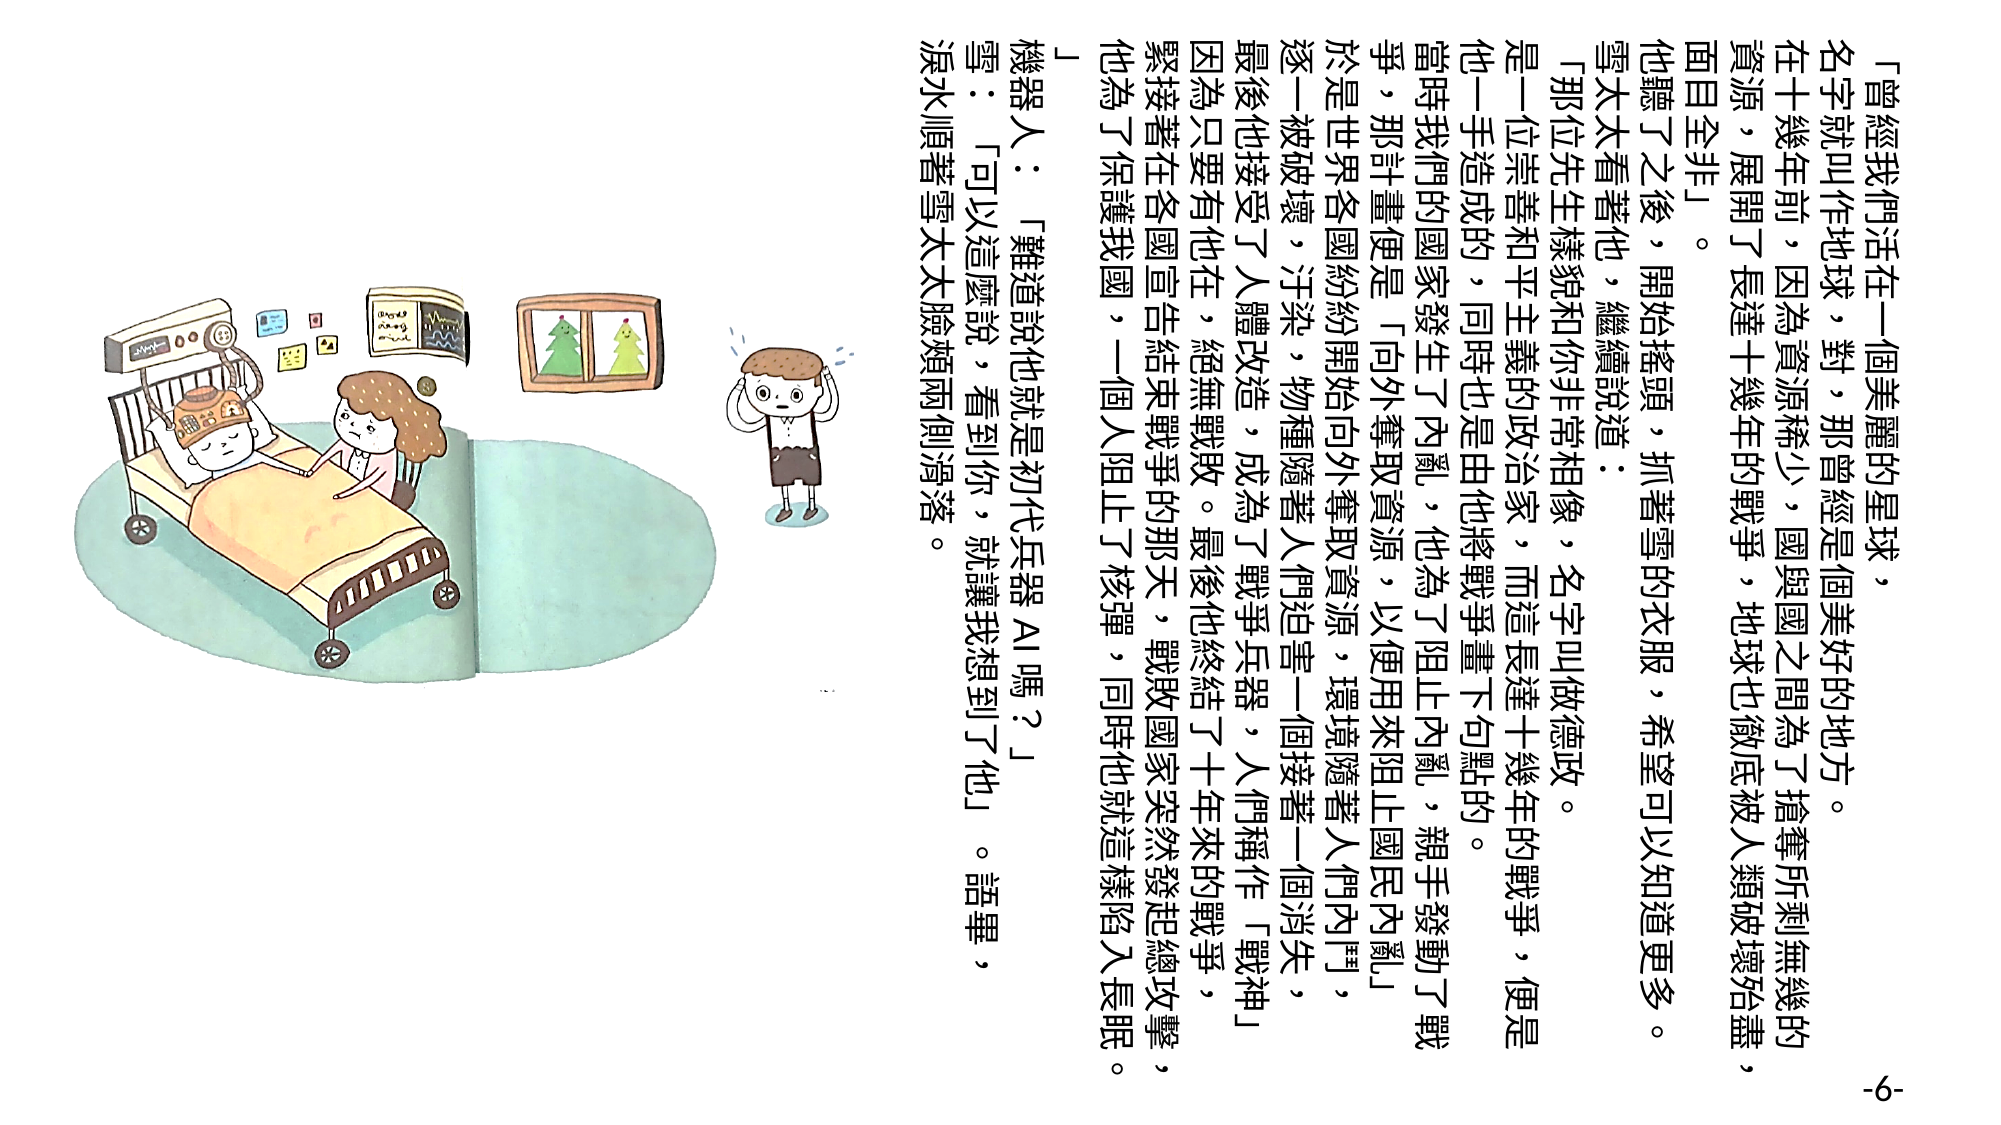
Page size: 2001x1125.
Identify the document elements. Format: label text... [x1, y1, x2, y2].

text_box 「曾經我們活在一個美麗的星球， 名字就叫作地球，對，那曾經是個美好的地方。 在十幾年前，因為資源稀少，國與國之間為了搶奪所剩無幾的資源，展開了長達十幾年的戰爭，地球也徹底被人類破壞殆盡， 面目全非」。 他聽了之後，開始搖頭，抓著雪的衣服，希望可以知道更多。 雪太太看著他，繼續說道： 「那位先生樣貌和你非常相像，名字叫做德政。 是一位崇善和平主義的政治家，而這長達十幾年的戰爭，便是他一手造成的，同時也是由他將戰爭畫下句點的。 當時我們的國家發生了內亂，他為了阻止內亂，親手發動了戰爭，那計畫便是「向外奪取資源，以便用來阻止國民內亂」 於是世界各國紛紛開始向外奪取資源，環境隨著人們內鬥， 逐一被破壞，汙染，物種隨著人們迫害一個接著一個消失， 最後他接受了人體改造，成為了戰爭兵器，人們稱作「戰神」 因為只要有他在，絕無戰敗。最後他終結了十年來的戰爭， 緊接著在各國宣告結束戰爭的那天，戰敗國家突然發起總攻擊， 他為了保護我國，一個人阻止了核彈，同時他就這樣陷入長眠。 」 機器人： 「難道說他就是初代兵器AI嗎？ 」 雪： 「可以這麼說，看到你，就讓我想到了他」。語畢， 淚水順著雪太太臉頰兩側滑落。 [110, 23, 1914, 1102]
text_box -6- [1473, 1056, 2000, 1117]
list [52, 277, 854, 692]
